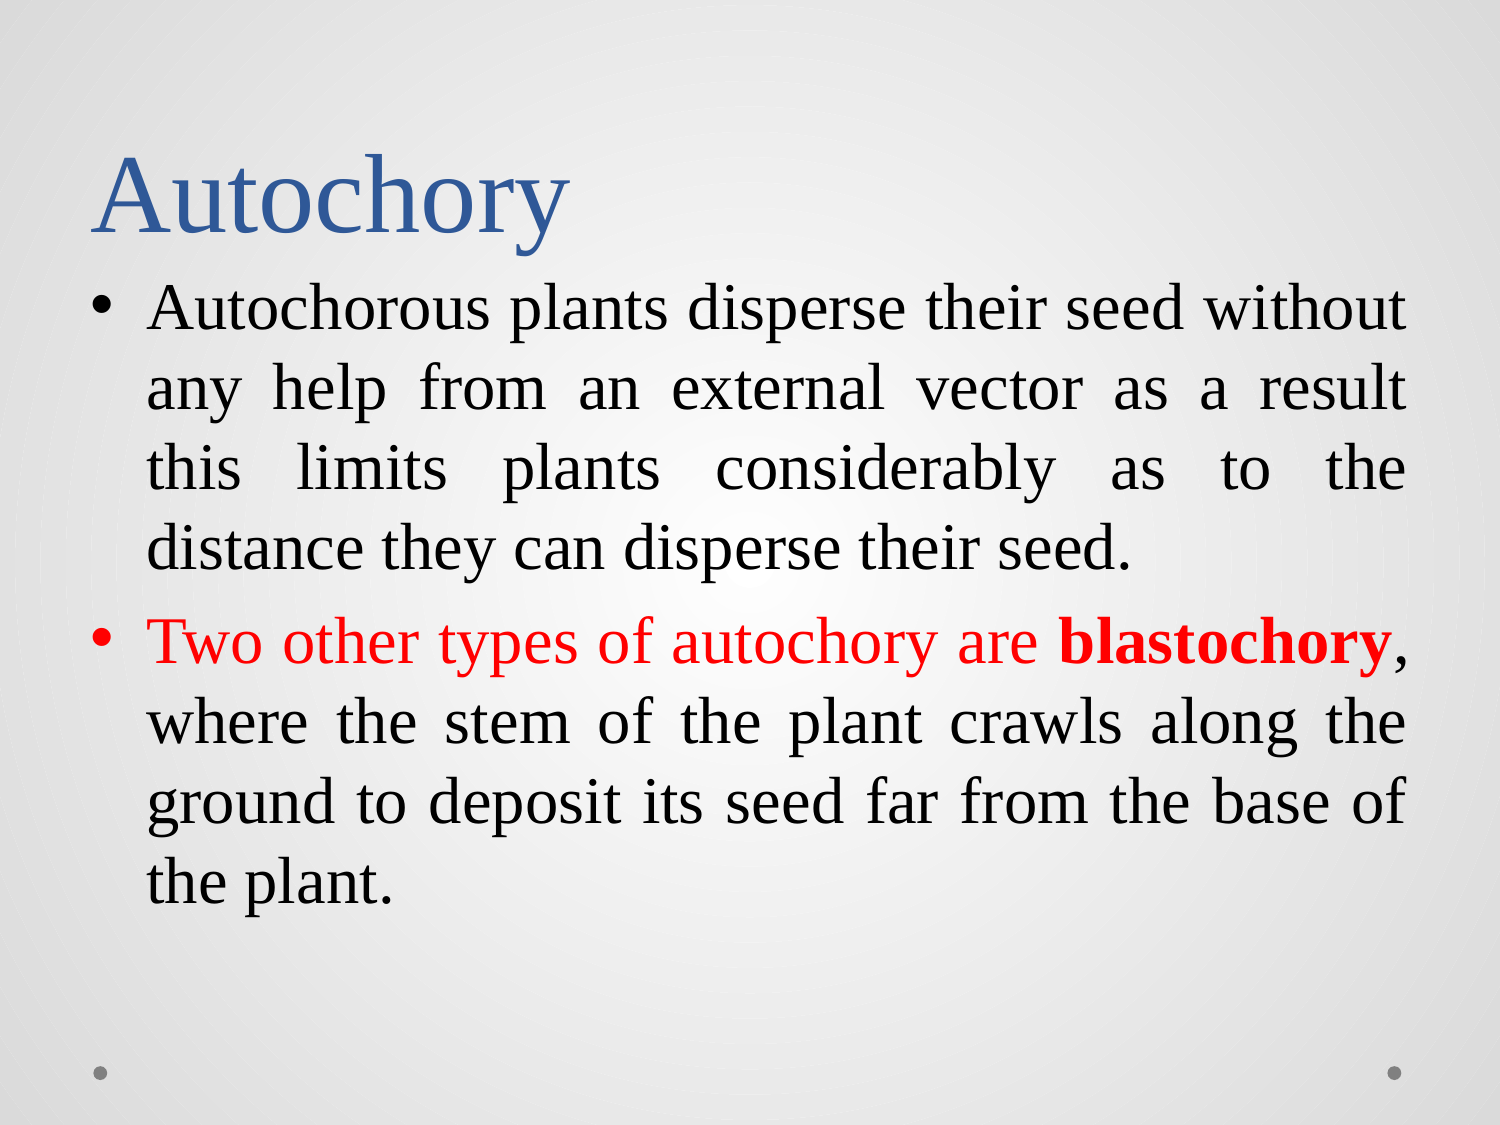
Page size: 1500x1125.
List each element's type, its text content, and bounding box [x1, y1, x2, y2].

title Autochory [75, 0, 1425, 255]
list Autochorous plants disperse their seed without any help from an external vector as a result this limits plants considerably as to the distance they can disperse their seed. Two other types of autochory are blastochory, where the stem of the plant crawls along the ground to deposit its seed far from the base of the plant. [75, 255, 1425, 998]
